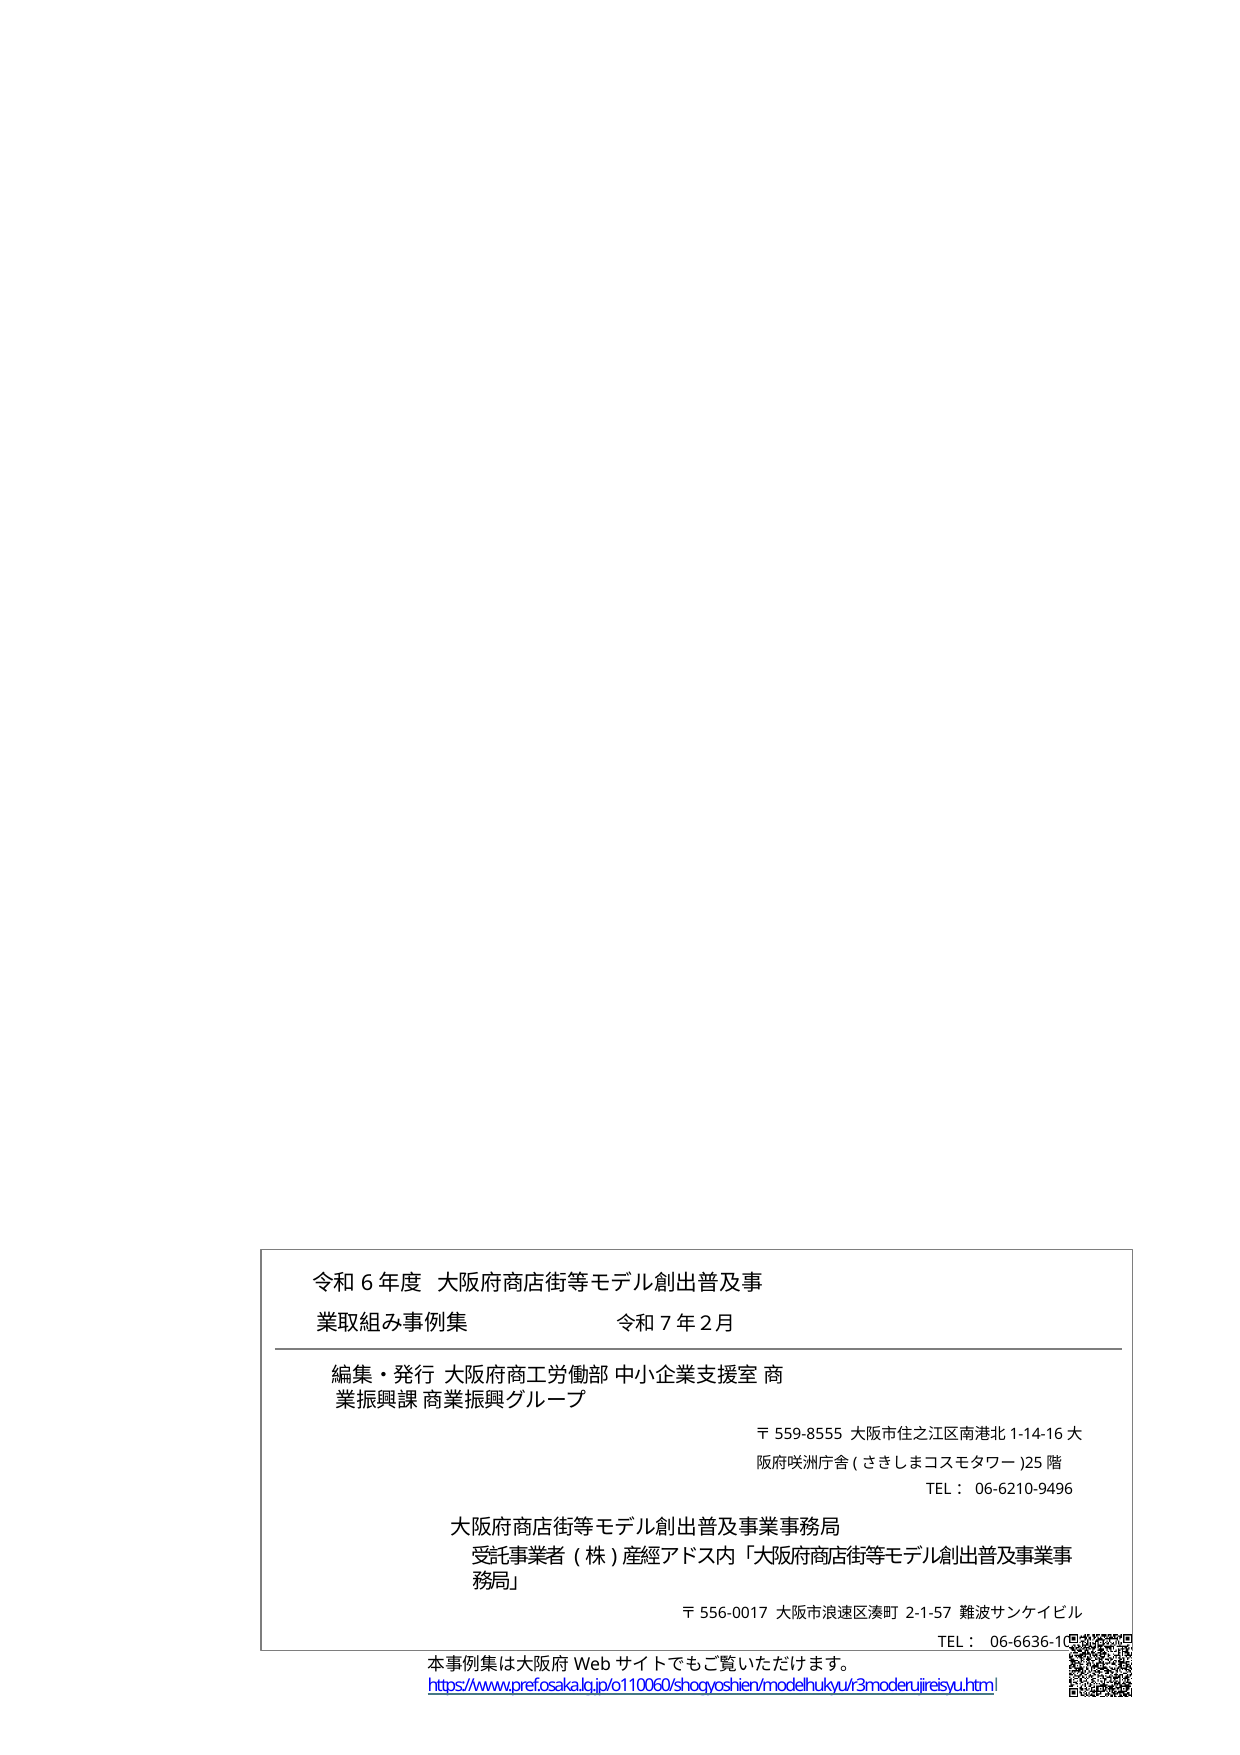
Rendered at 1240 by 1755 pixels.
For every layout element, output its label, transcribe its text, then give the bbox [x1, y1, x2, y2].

picture [1069, 1634, 1133, 1698]
text_box 令和6年度 大阪府商店街等モデル創出普及事業取組み事例集 令和7年２月 編集・発行 大阪府商工労働部 中小企業支援室 商業振興課 商業振興グループ 〒559-8555 大阪市住之江区南港北1-14-16大阪府咲洲庁舎(さきしまコスモタワー)25階 TEL：06-6210-9496 大阪府商店街等モデル創出普及事業事務局 受託事業者 (株)産經アドス内「大阪府商店街等モデル創出普及事業事務局」 〒556-0017 大阪市浪速区湊町 2-1-57 難波サンケイビル TEL： 06-6636-1036 [261, 1249, 1133, 1651]
text_box 本事例集は大阪府Webサイトでもご覧いただけます。 https://www.pref.osaka.lg.jp/o110060/shogyoshien/modelhukyu/r3moderujireisyu.html [425, 1650, 1048, 1699]
